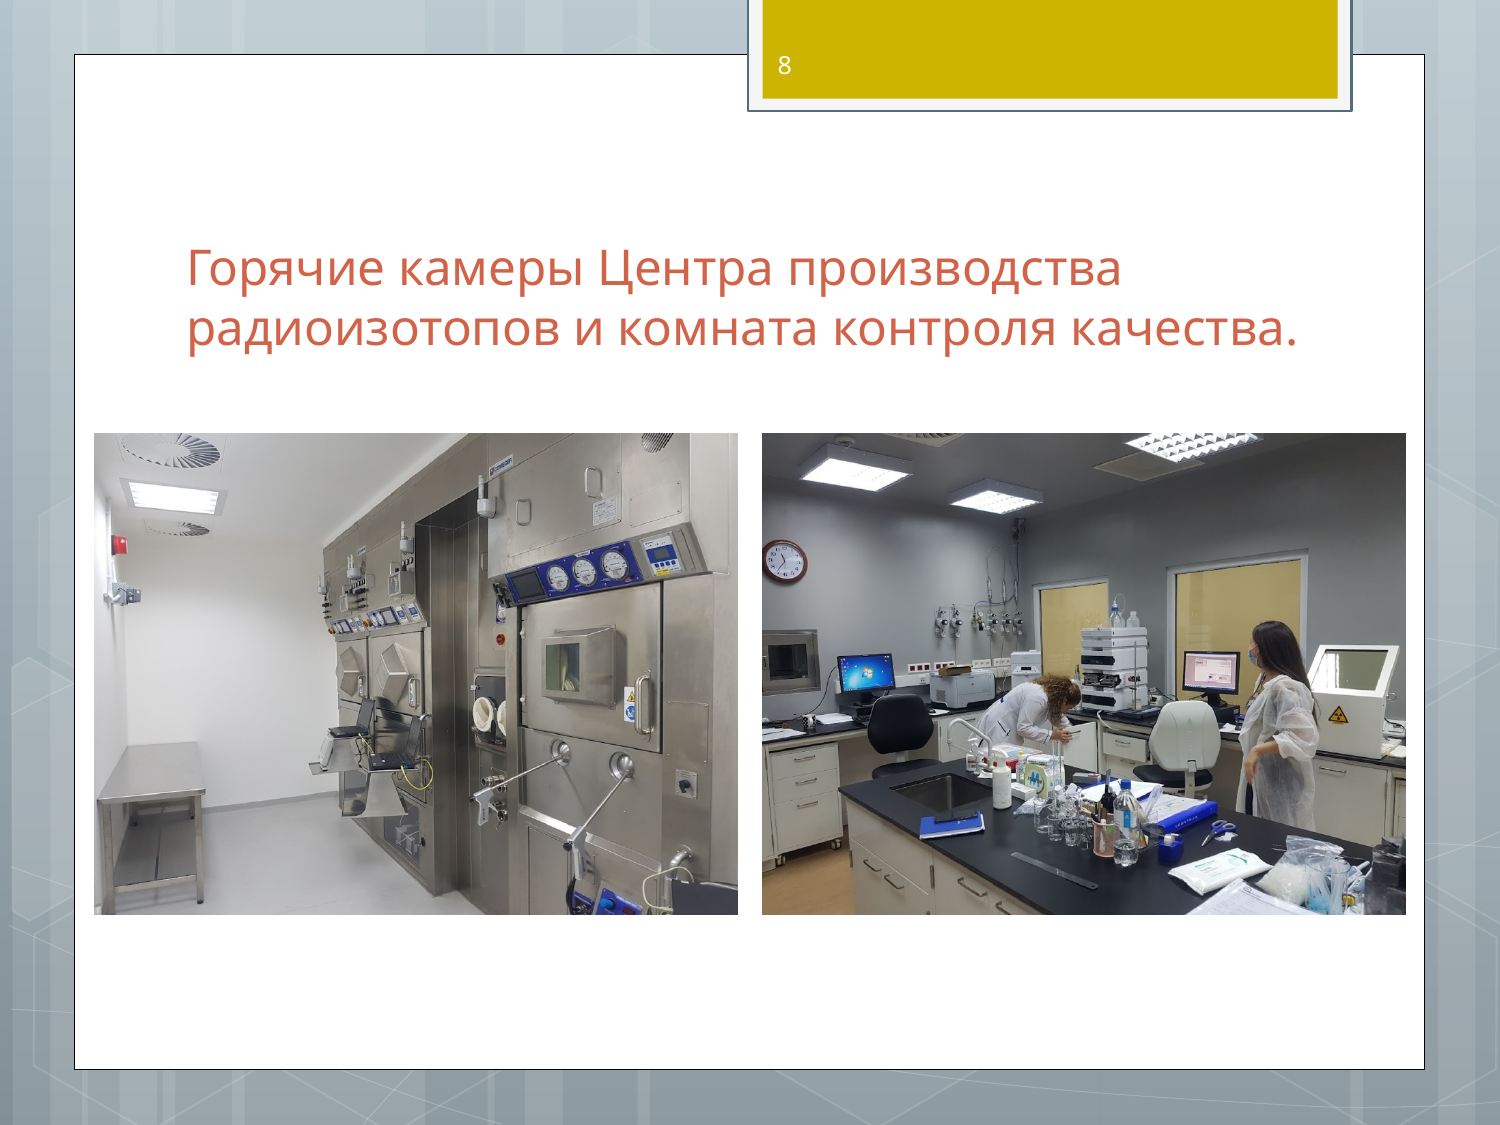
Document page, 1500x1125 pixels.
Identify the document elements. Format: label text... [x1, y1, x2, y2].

picture [94, 432, 738, 916]
title Горячие камеры Центра производства радиоизотопов и комната контроля качества. [171, 168, 1324, 363]
slide_number 8 [762, 36, 982, 97]
picture [762, 432, 1406, 916]
